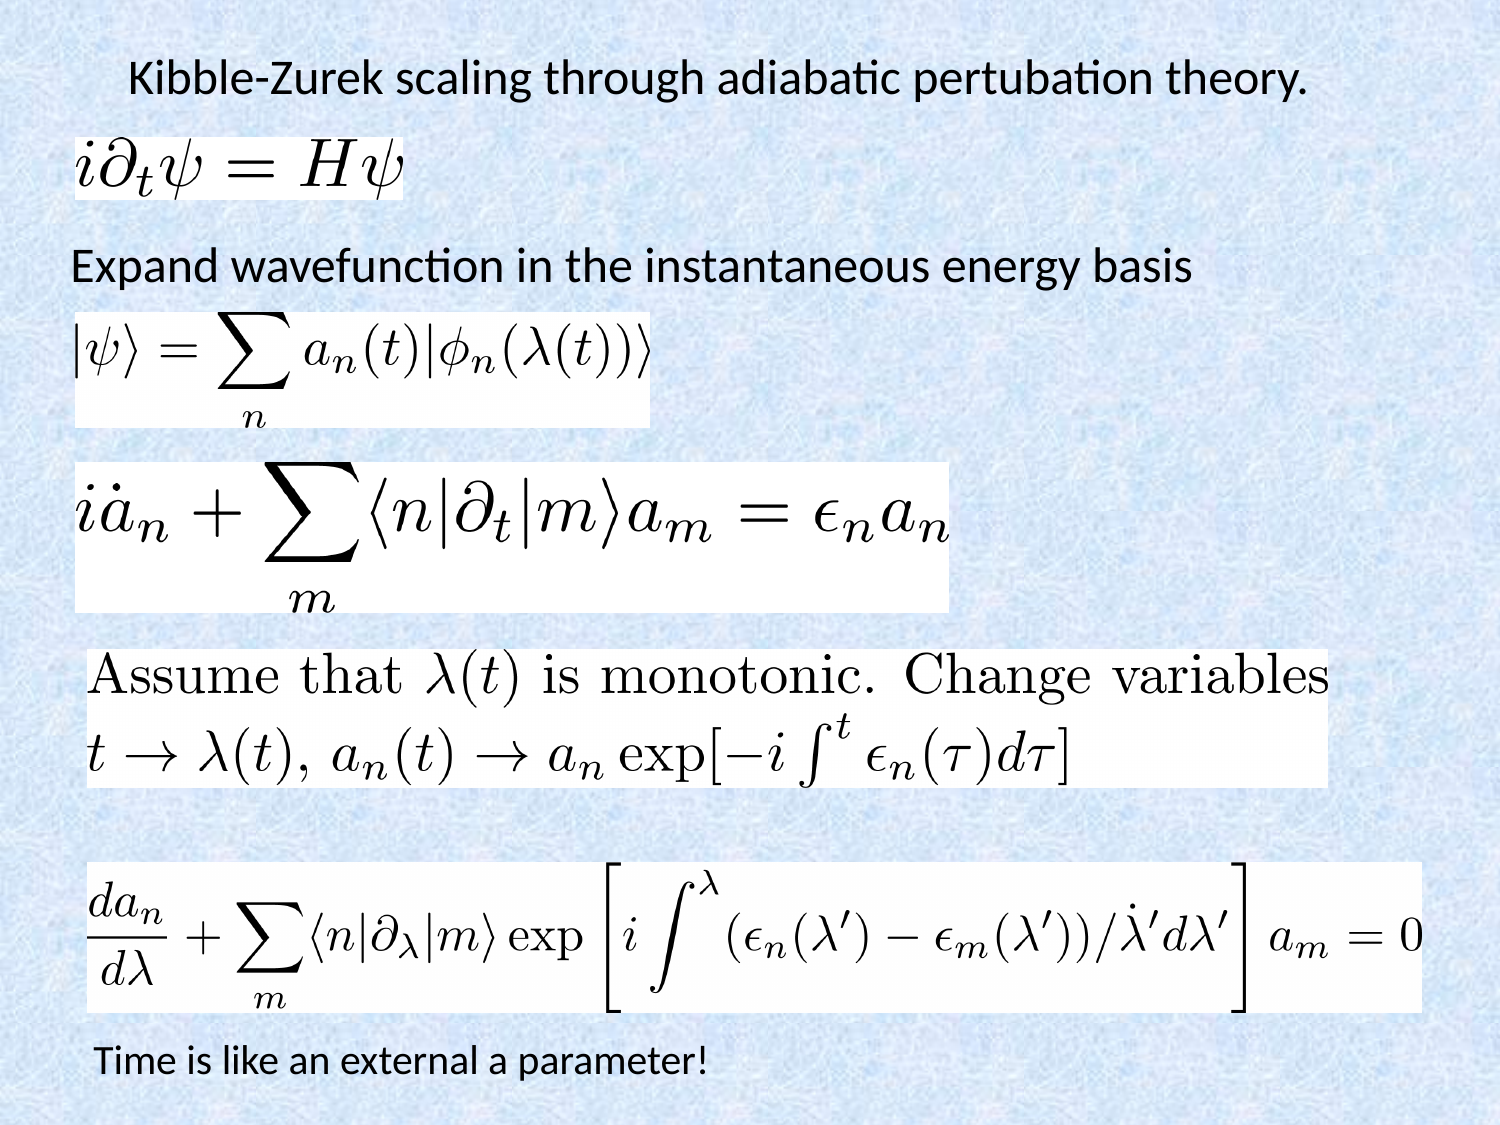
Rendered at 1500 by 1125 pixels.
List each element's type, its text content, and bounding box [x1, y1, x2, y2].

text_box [74, 862, 1422, 1091]
picture [0, 0, 1500, 1125]
text_box Expand wavefunction in the instantaneous energy basis [55, 224, 1208, 300]
text_box Kibble-Zurek scaling through adiabatic pertubation theory. [49, 37, 1388, 113]
